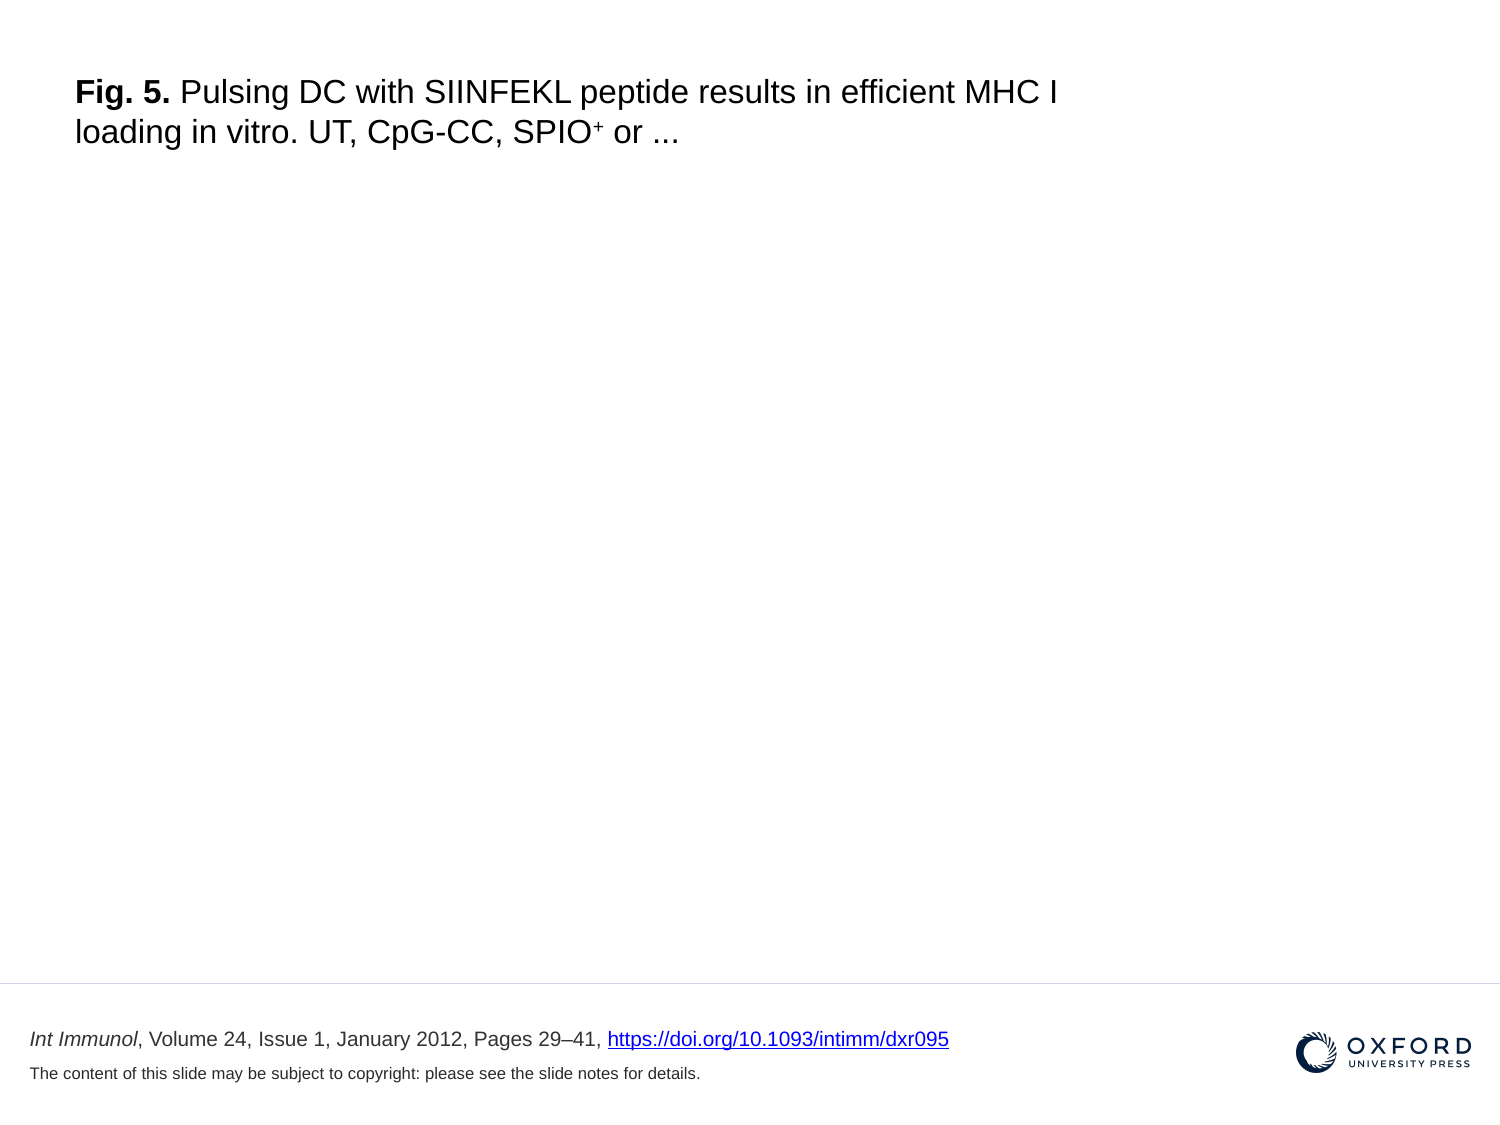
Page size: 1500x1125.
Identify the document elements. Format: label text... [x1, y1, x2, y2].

footer Int Immunol, Volume 24, Issue 1, January 2012, Pages 29–41, https://doi.org/10.1093/intimm/dxr095 The content of this slide may be subject to copyright: please see the slide notes for details. [0, 983, 1260, 1125]
title Fig. 5. Pulsing DC with SIINFEKL peptide results in efficient MHC I loading in vitro. UT, CpG-CC, SPIO+ or ... [75, 69, 1078, 171]
picture [1296, 1032, 1471, 1073]
